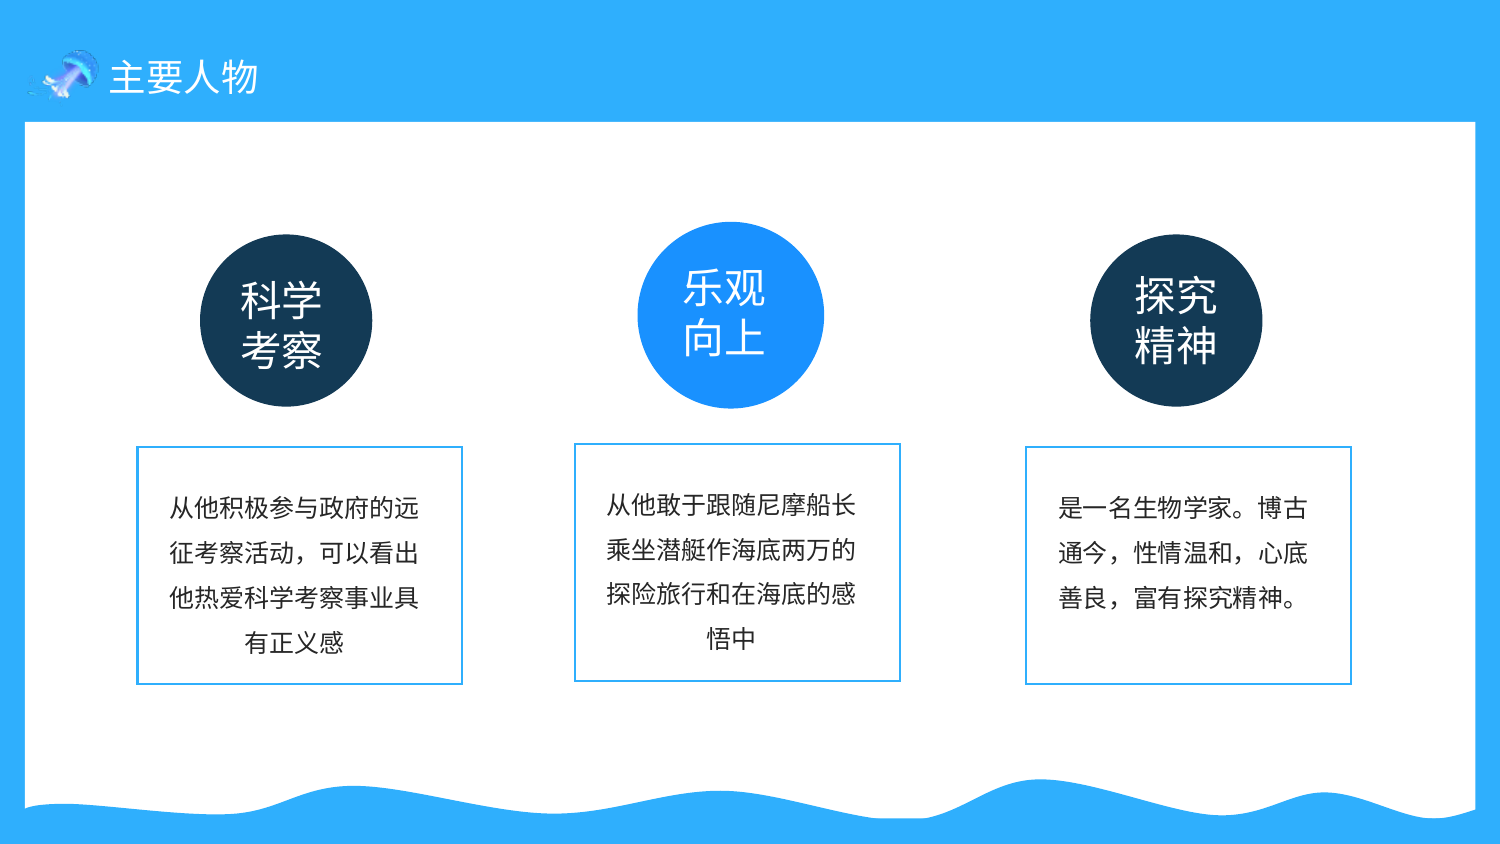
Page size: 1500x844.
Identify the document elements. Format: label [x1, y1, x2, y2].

text_box [637, 221, 825, 409]
text_box [1090, 234, 1263, 407]
picture [22, 46, 100, 108]
text_box [199, 234, 373, 407]
text_box [574, 443, 900, 682]
text_box [137, 446, 463, 685]
text_box [1026, 446, 1352, 685]
